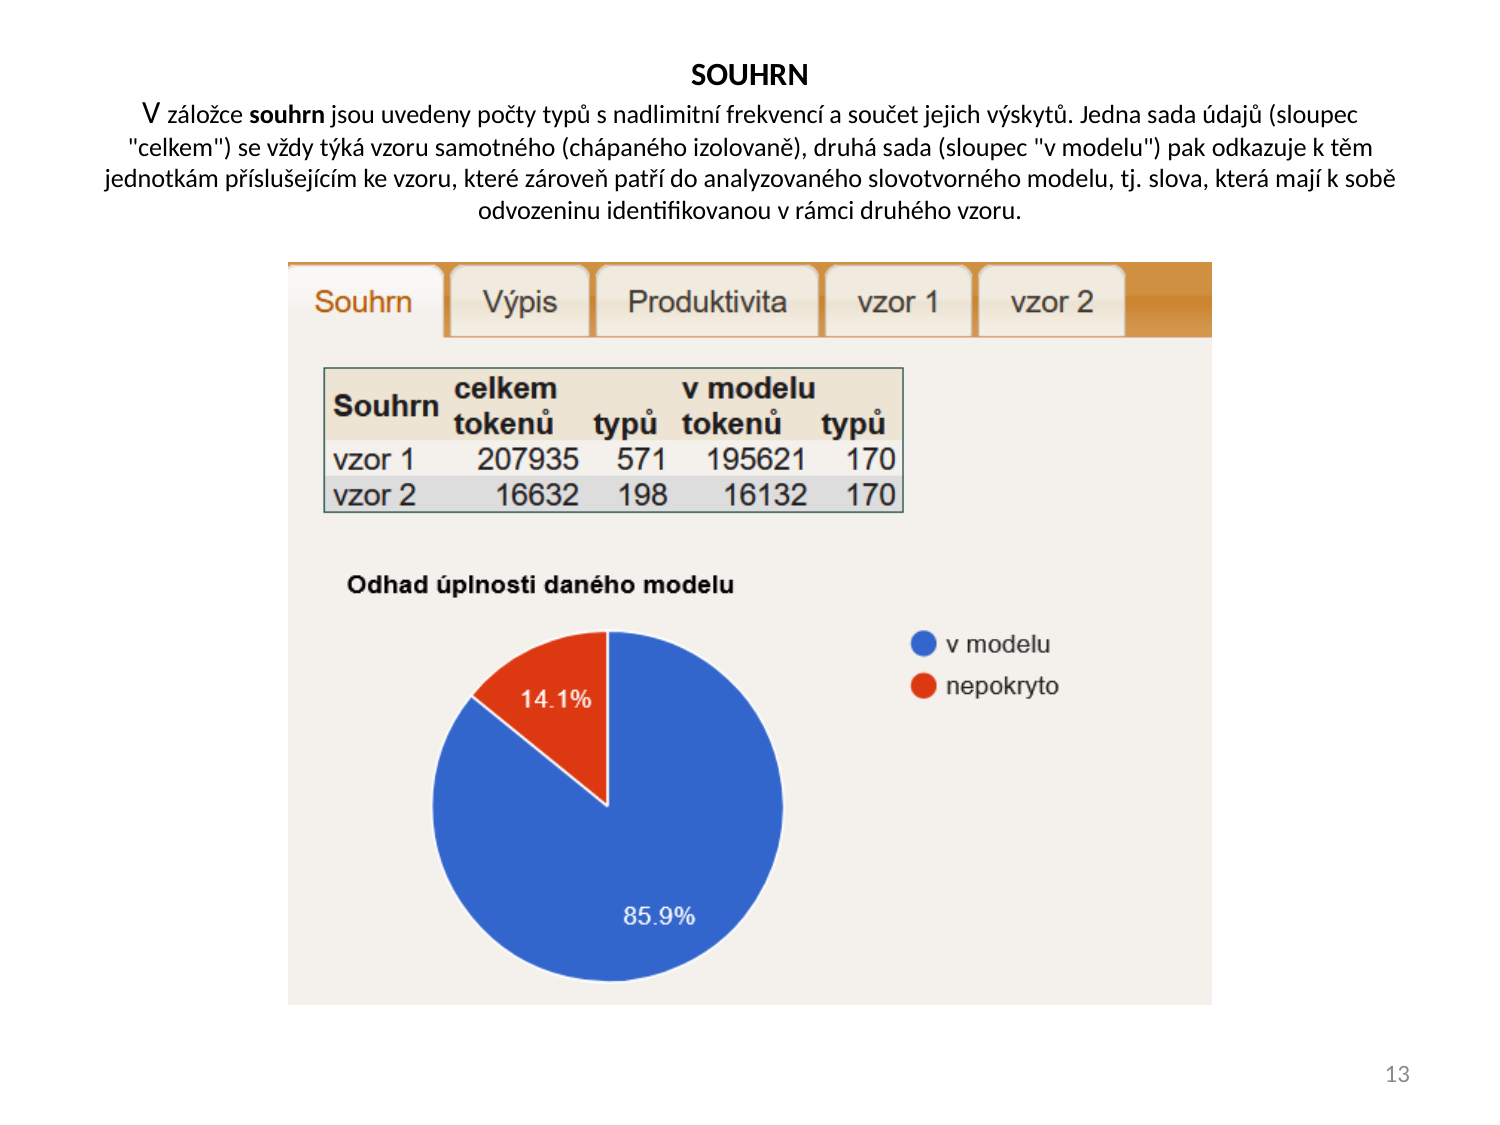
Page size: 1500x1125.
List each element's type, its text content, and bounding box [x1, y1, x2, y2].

slide_number 13 [1074, 1042, 1425, 1103]
title SOUHRN V záložce souhrn jsou uvedeny počty typů s nadlimitní frekvencí a součet jejich výskytů. Jedna sada údajů (sloupec "celkem") se vždy týká vzoru samotného (chápaného izolovaně), druhá sada (sloupec "v modelu") pak odkazuje k těm jednotkám příslušejícím ke vzoru, které zároveň patří do analyzovaného slovotvorného modelu, tj. slova, která mají k sobě odvozeninu identifikovanou v rámci druhého vzoru. [75, 45, 1425, 233]
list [288, 262, 1212, 1006]
